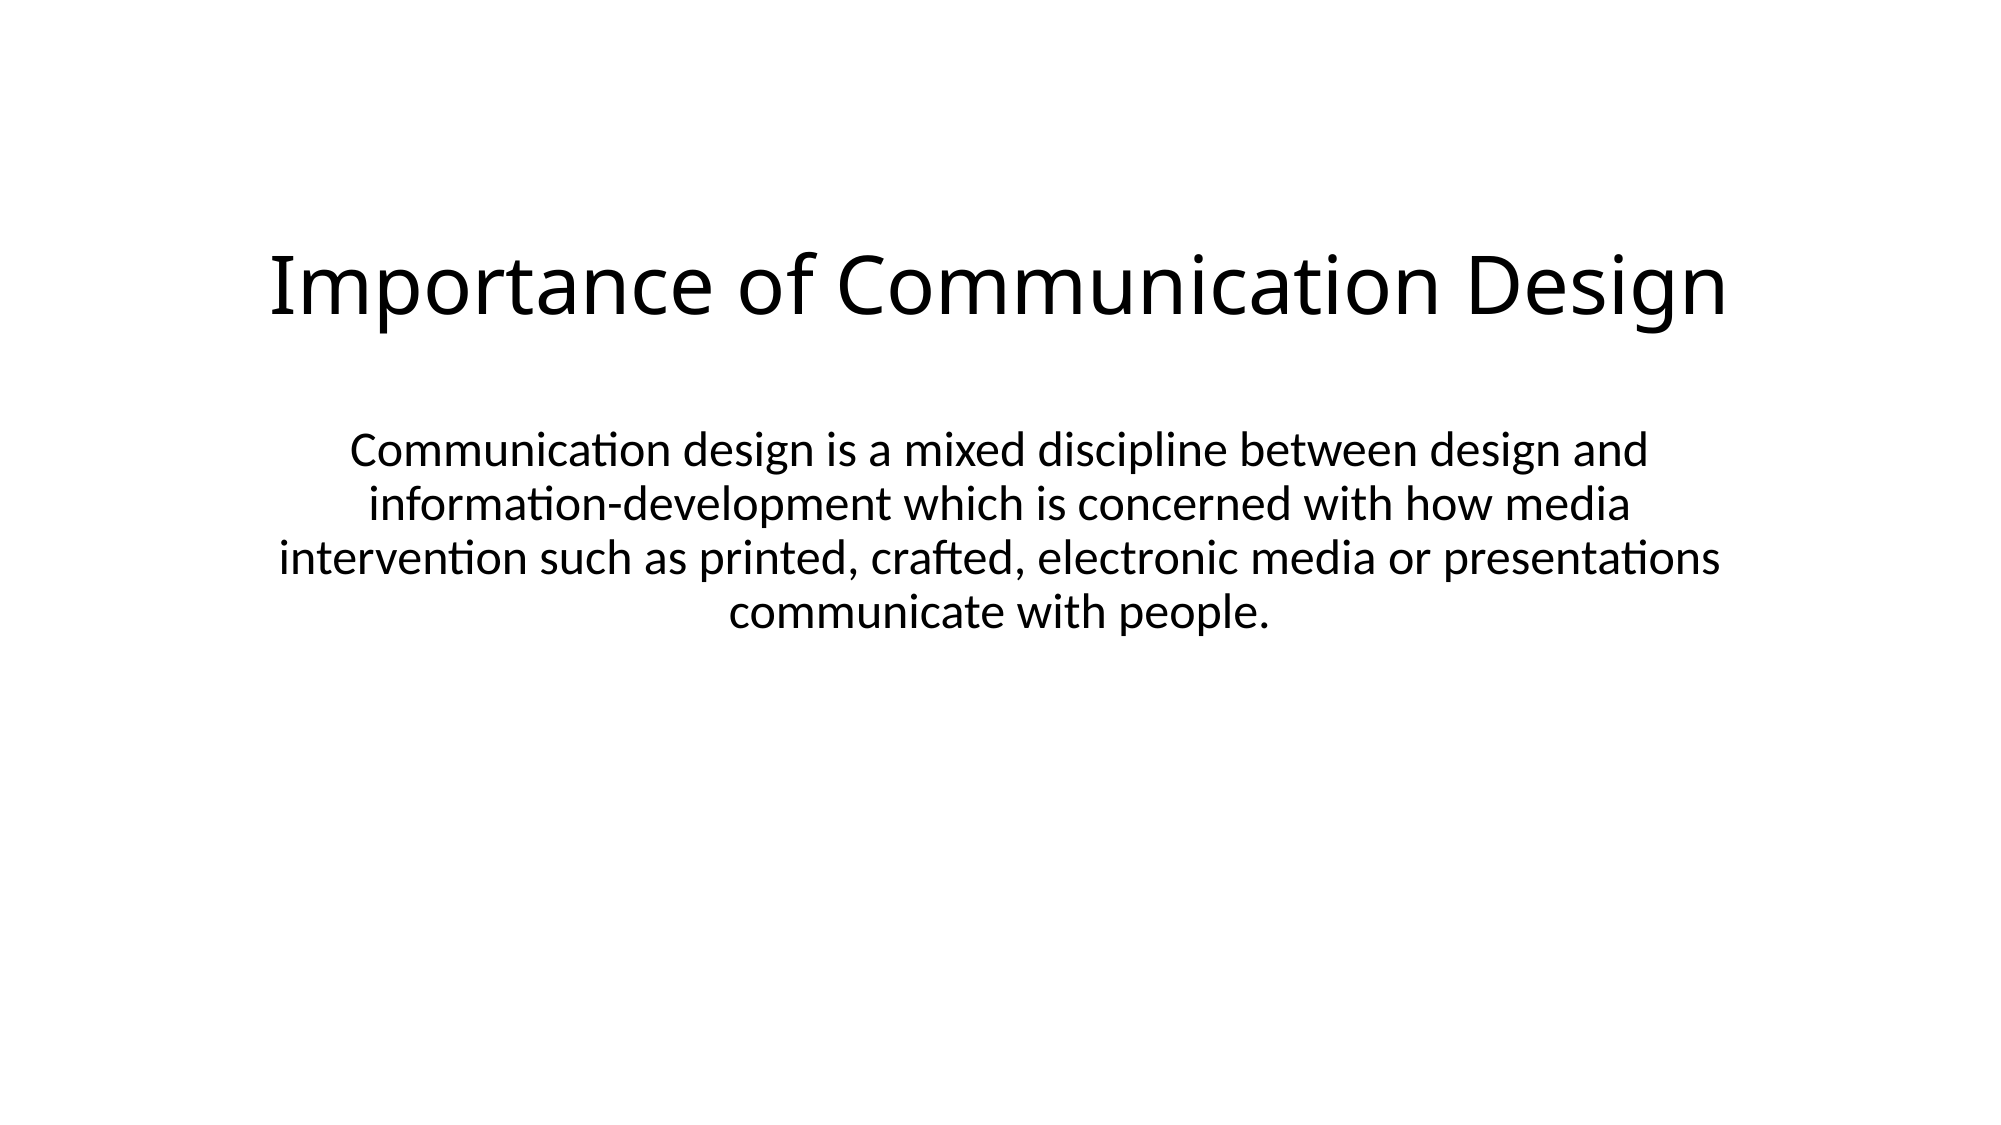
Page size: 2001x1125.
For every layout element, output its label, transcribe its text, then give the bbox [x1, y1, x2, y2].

title Importance of Communication Design [249, 184, 1750, 341]
subtitle Communication design is a mixed discipline between design and information-development which is concerned with how media intervention such as printed, crafted, electronic media or presentations communicate with people. [249, 416, 1750, 1034]
